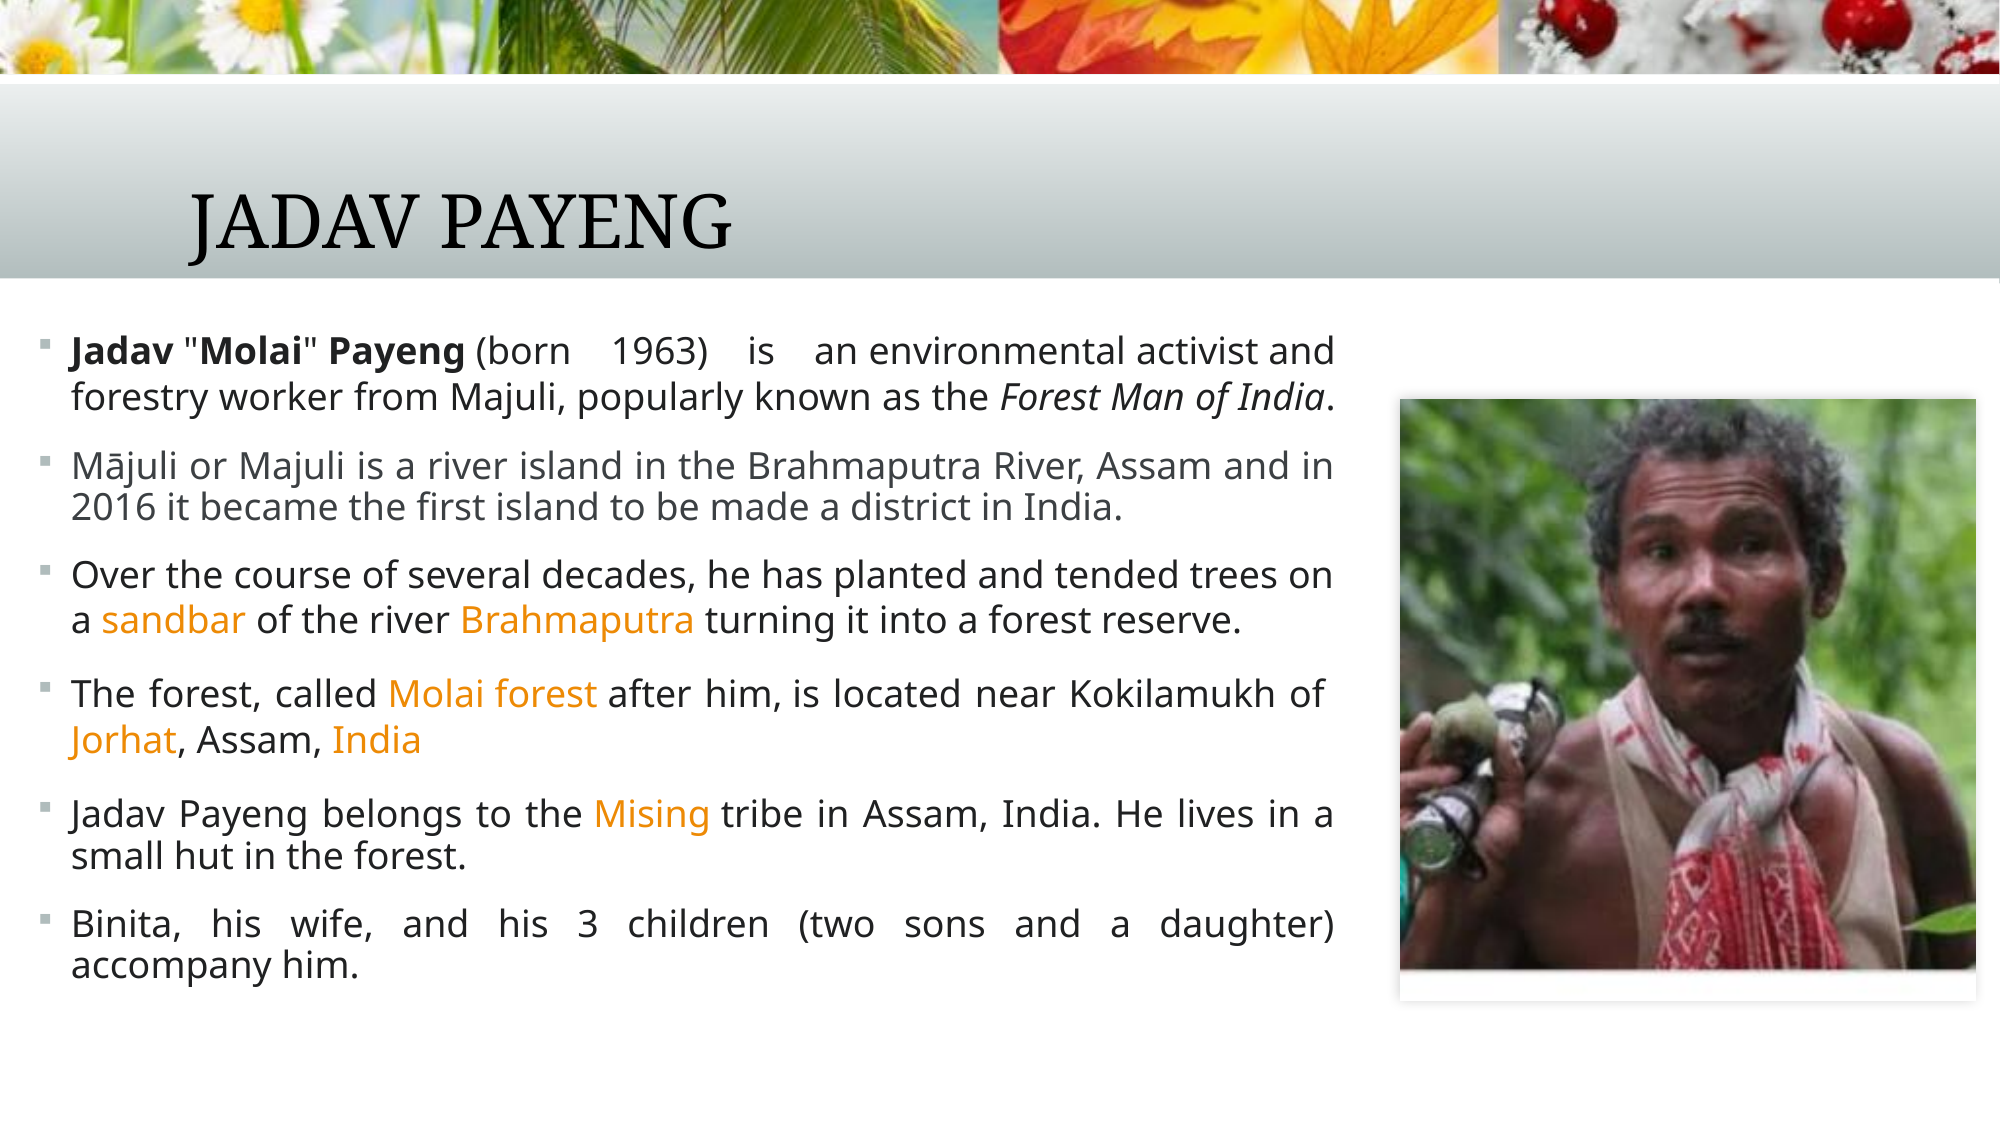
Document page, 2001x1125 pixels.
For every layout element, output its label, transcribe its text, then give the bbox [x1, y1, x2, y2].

list Jadav "Molai" Payeng (born 1963) is an environmental activist and forestry worker from Majuli, popularly known as the Forest Man of India. Mājuli or Majuli is a river island in the Brahmaputra River, Assam and in 2016 it became the first island to be made a district in India. Over the course of several decades, he has planted and tended trees on a sandbar of the river Brahmaputra turning it into a forest reserve. The forest, called Molai forest after him, is located near Kokilamukh of Jorhat, Assam, India Jadav Payeng belongs to the Mising tribe in Assam, India. He lives in a small hut in the forest. Binita, his wife, and his 3 children (two sons and a daughter) accompany him. [22, 320, 1351, 1033]
picture [0, 0, 2000, 74]
title Jadav payeng [174, 92, 1825, 273]
picture [1400, 399, 1976, 1001]
